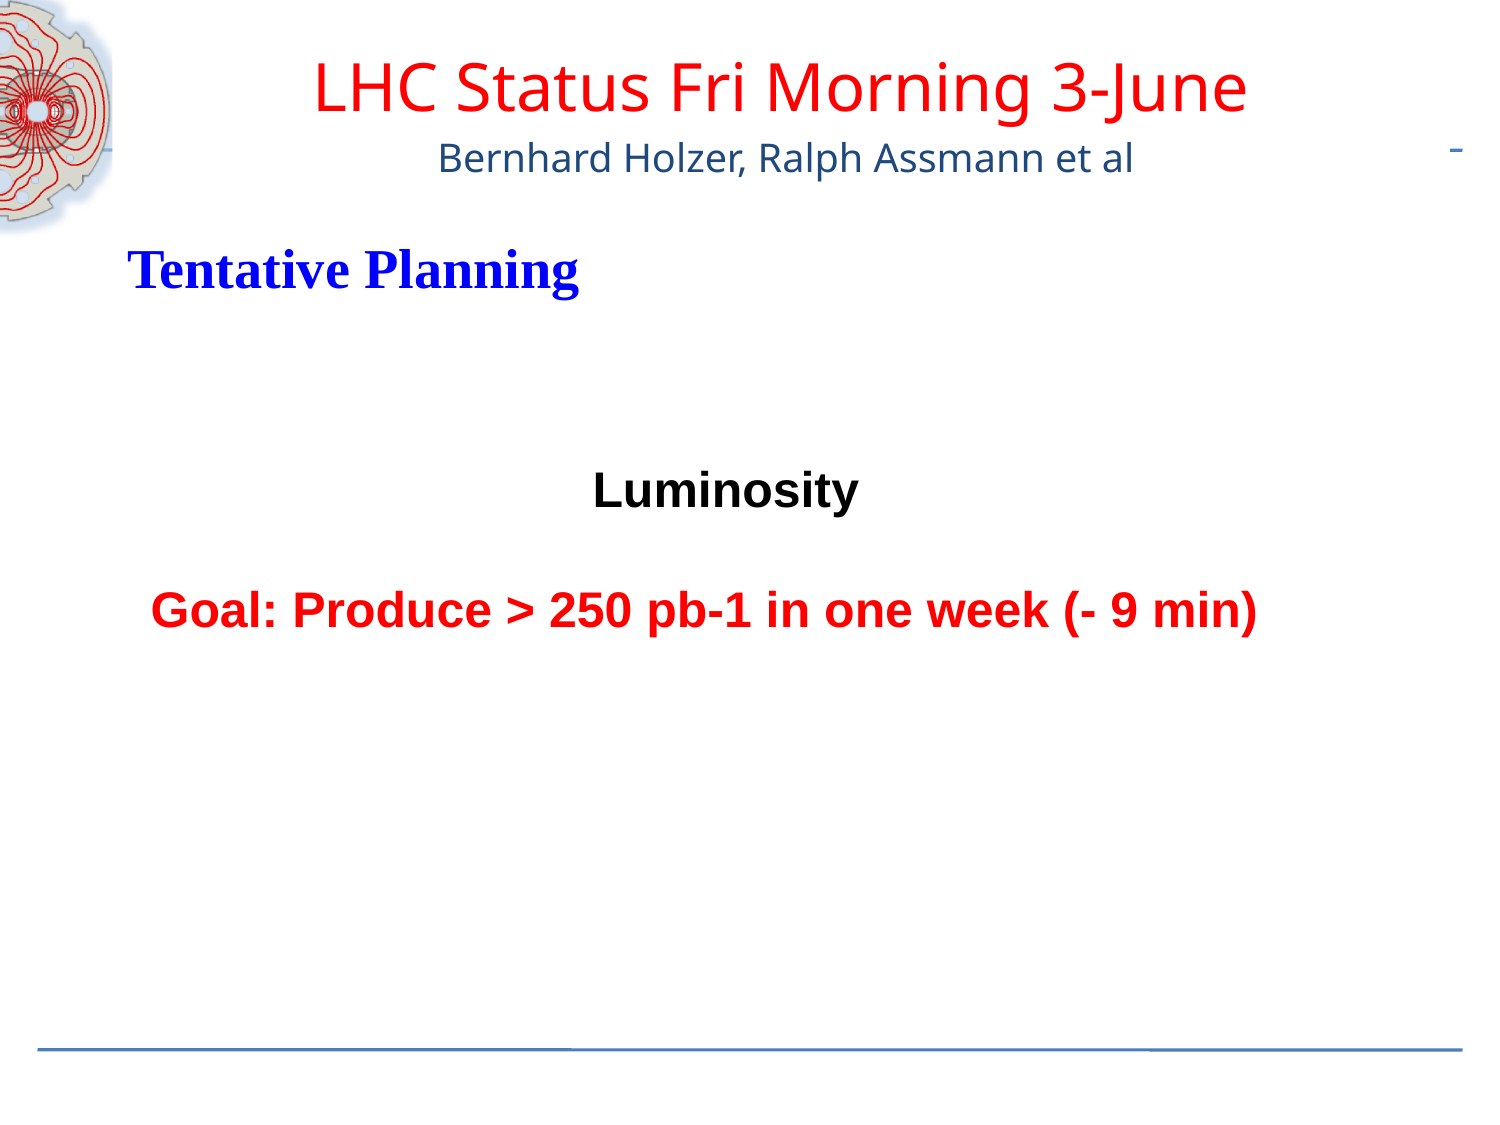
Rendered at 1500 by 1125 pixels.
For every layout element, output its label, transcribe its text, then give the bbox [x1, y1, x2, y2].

text_box Tentative Planning [112, 224, 596, 308]
picture [0, 2, 109, 220]
text_box Luminosity Goal: Produce > 250 pb-1 in one week (- 9 min) [135, 449, 1316, 645]
text_box LHC Status Fri Morning 3-June Bernhard Holzer, Ralph Assmann et al [112, 37, 1450, 325]
